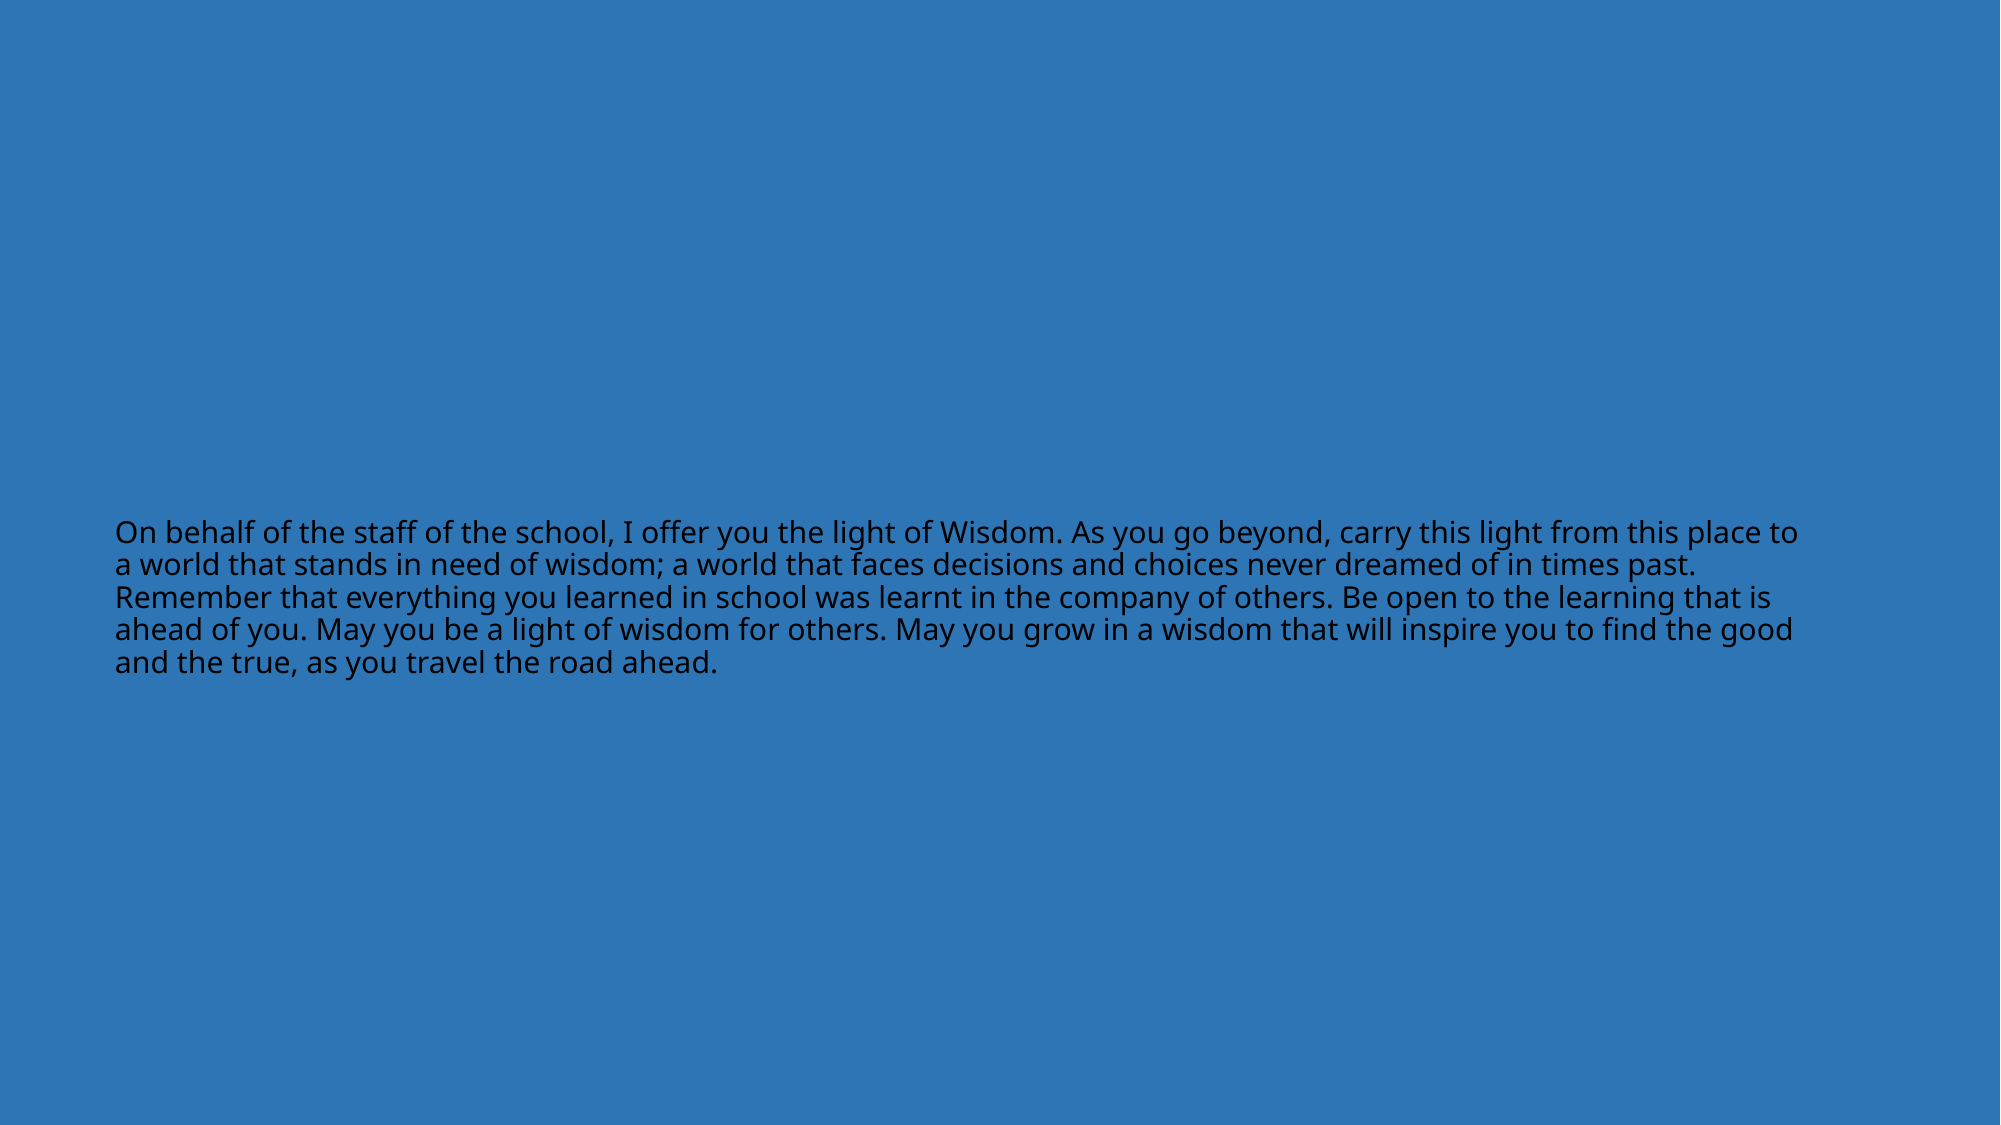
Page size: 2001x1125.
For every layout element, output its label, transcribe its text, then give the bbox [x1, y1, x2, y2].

title On behalf of the staff of the school, I offer you the light of Wisdom. As you go beyond, carry this light from this place to a world that stands in need of wisdom; a world that faces decisions and choices never dreamed of in times past. Remember that everything you learned in school was learnt in the company of others. Be open to the learning that is ahead of you. May you be a light of wisdom for others. May you grow in a wisdom that will inspire you to find the good and the true, as you travel the road ahead. [99, 507, 1825, 726]
